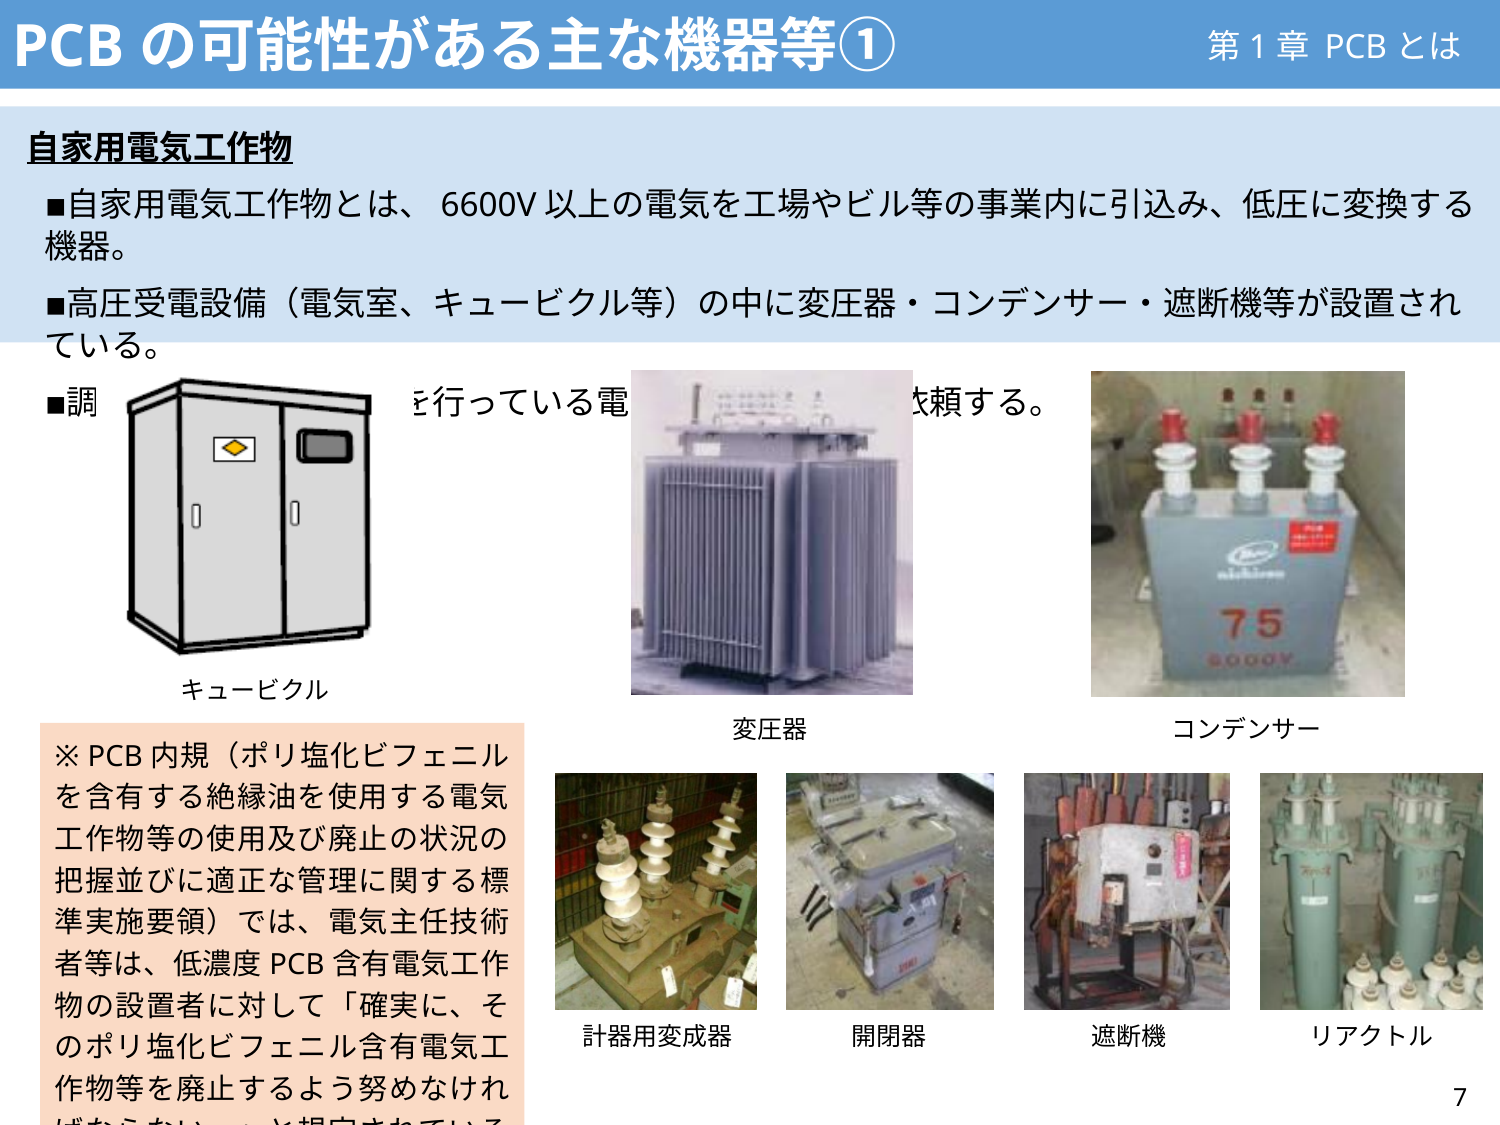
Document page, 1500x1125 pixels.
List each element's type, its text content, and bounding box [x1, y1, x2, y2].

text_box リアクトル [1294, 1013, 1449, 1058]
slide_number 7 [1393, 1068, 1483, 1125]
title PCBの可能性がある主な機器等① [0, 0, 1500, 90]
text_box 開閉器 [836, 1013, 942, 1058]
text_box コンデンサー [1156, 706, 1337, 751]
text_box キュービクル [165, 667, 345, 713]
picture [631, 370, 913, 695]
picture [786, 773, 994, 1010]
picture [96, 373, 414, 665]
picture [1260, 773, 1483, 1010]
picture [1091, 371, 1405, 697]
text_box 計器用変成器 [567, 1013, 748, 1058]
text_box 遮断機 [1076, 1013, 1182, 1058]
picture [555, 773, 757, 1010]
picture [1024, 773, 1230, 1010]
list 自家用電気工作物 自家用電気工作物とは、6600V以上の電気を工場やビル等の事業内に引込み、低圧に変換する機器。 高圧受電設備（電気室、キュービクル等）の中に変圧器・コンデンサー・遮断機等が設置されている。 調査は必ず保守・点検を行っている電気主任技術者等に依頼する。 [0, 106, 1500, 343]
text_box ※ PCB内規（ポリ塩化ビフェニルを含有する絶縁油を使用する電気工作物等の使用及び廃止の状況の把握並びに適正な管理に関する標準実施要領）では、電気主任技術者等は、低濃度PCB含有電気工作物の設置者に対して「確実に、そのポリ塩化ビフェニル含有電気工作物等を廃止するよう努めなければならない。」と規定されている。 [40, 722, 525, 1125]
text_box 変圧器 [717, 706, 823, 751]
text_box 第1章 PCBとは [944, 17, 1477, 73]
